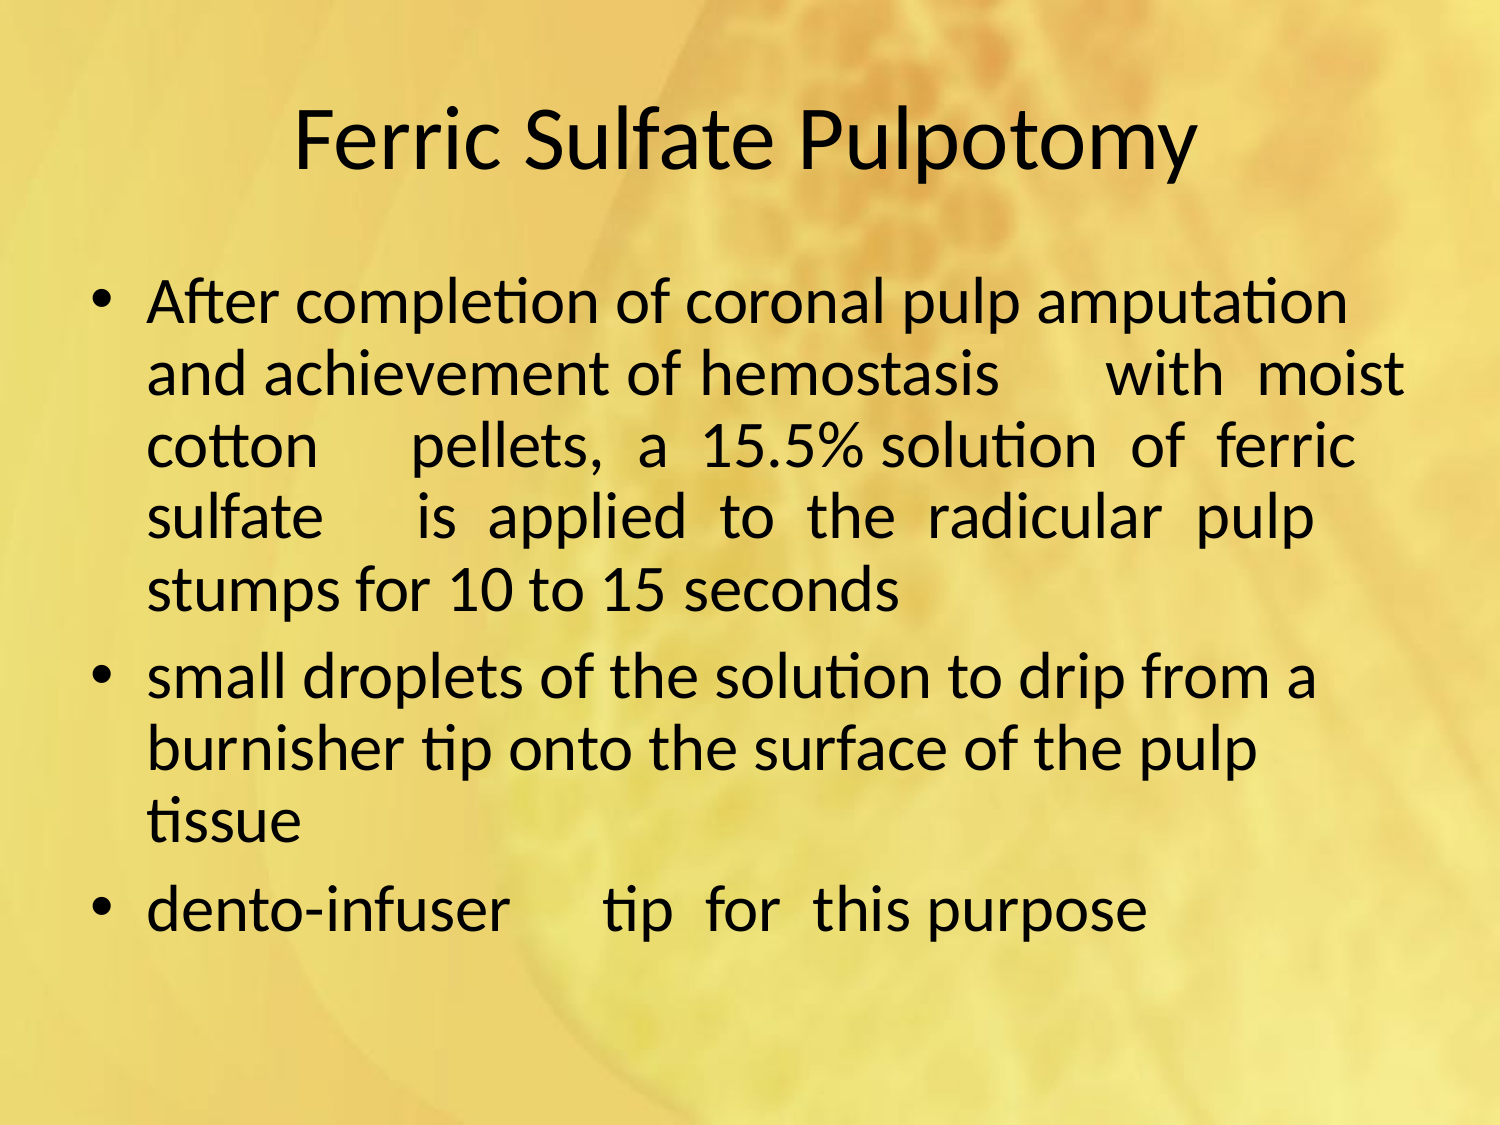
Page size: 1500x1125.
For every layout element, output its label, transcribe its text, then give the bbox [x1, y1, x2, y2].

text_box After completion of coronal pulp amputation and achievement of hemostasis with moist cotton pellets, a 15.5% solution of ferric sulfate is applied to the radicular pulp stumps for 10 to 15 seconds small droplets of the solution to drip from a burnisher tip onto the surface of the pulp tissue dento-infuser tip for this purpose [87, 255, 1463, 946]
picture [0, 0, 1500, 1125]
title Ferric Sulfate Pulpotomy [291, 75, 1400, 255]
